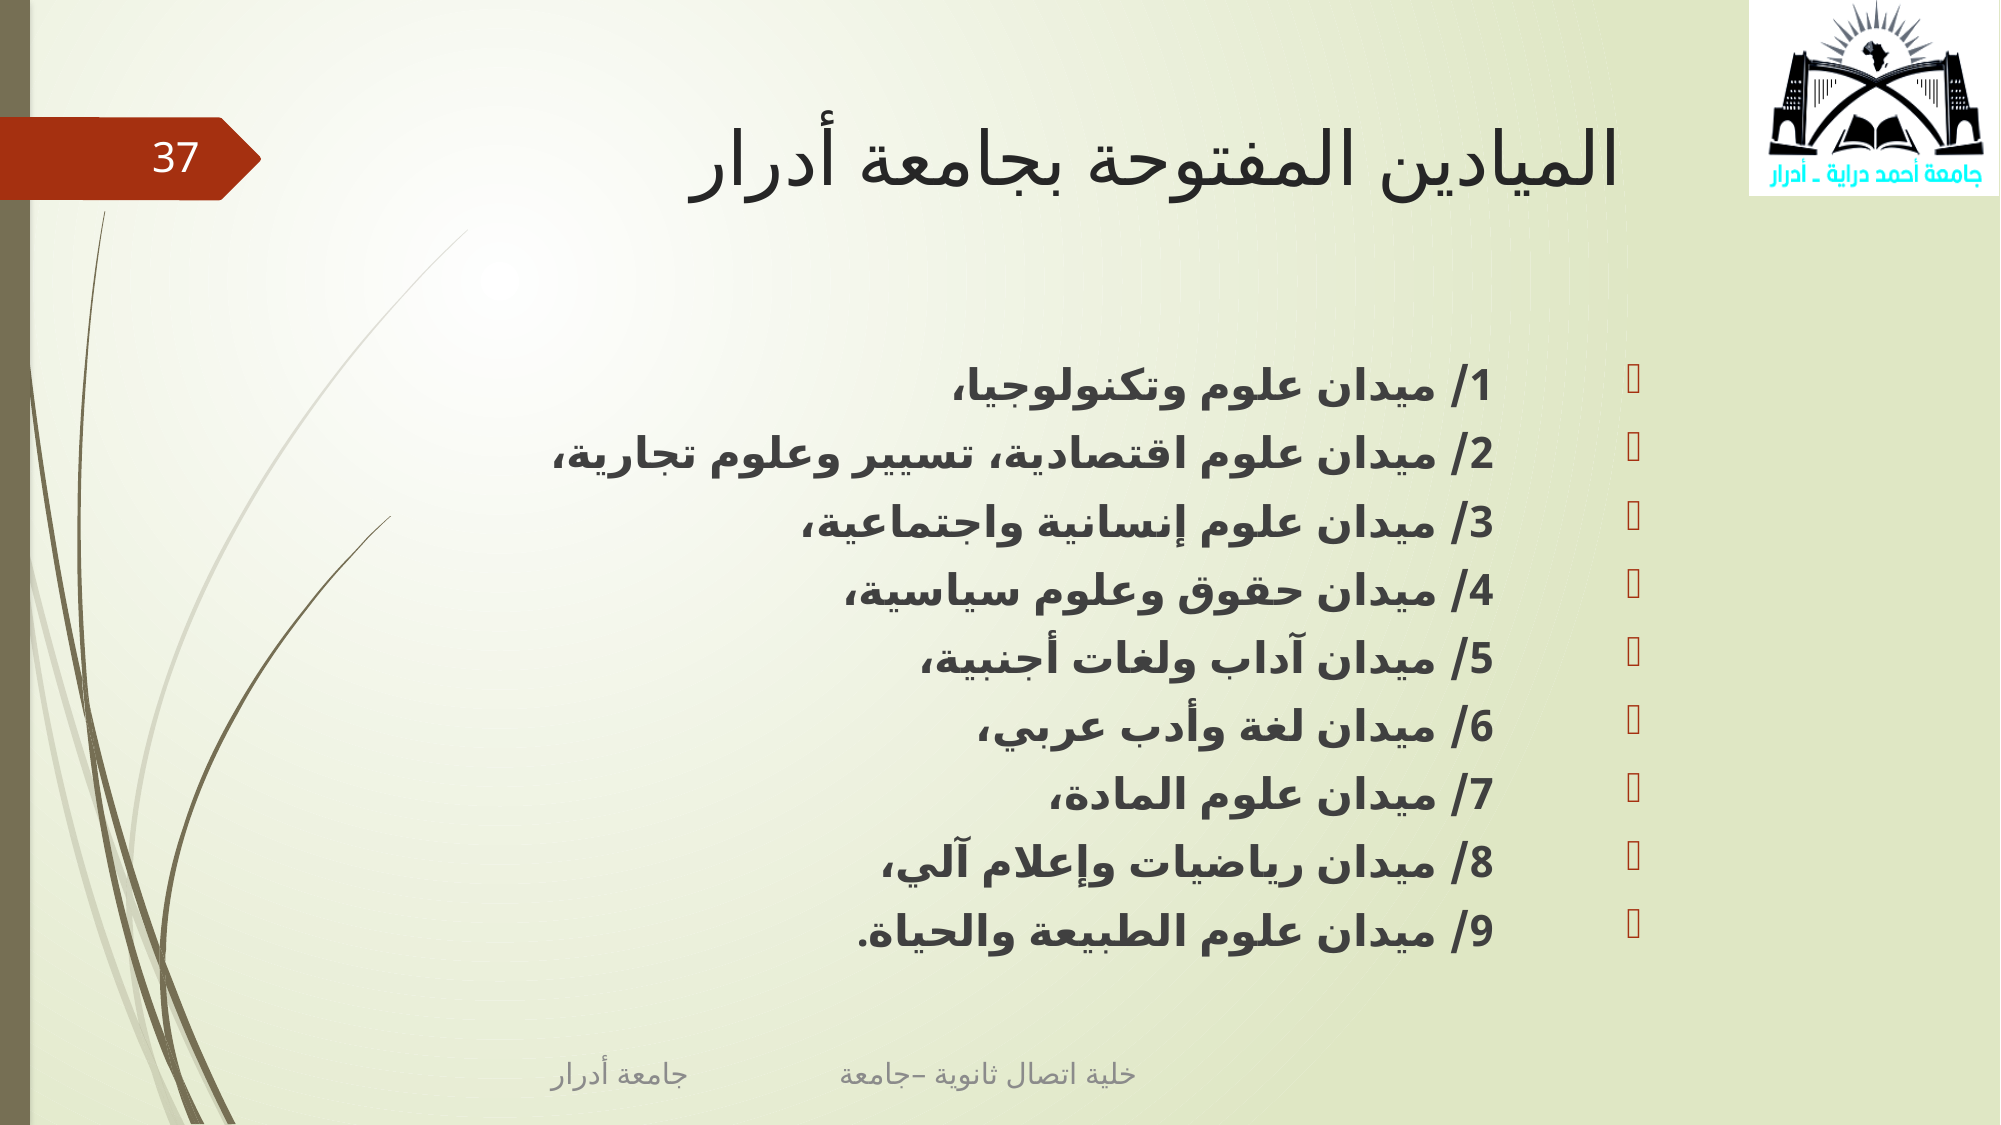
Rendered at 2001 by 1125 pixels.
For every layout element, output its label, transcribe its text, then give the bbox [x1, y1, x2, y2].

slide_number 37 [87, 129, 216, 190]
picture [1749, 0, 2000, 196]
title الميادين المفتوحة بجامعة أدرار [425, 102, 1888, 313]
footer خلية اتصال ثانوية –جامعة جامعة أدرار [137, 1042, 1777, 1103]
list 1/ ميدان علوم وتكنولوجيا، 2/ ميدان علوم اقتصادية، تسيير وعلوم تجارية، 3/ ميدان علوم إنسانية واجتماعية، 4/ ميدان حقوق وعلوم سياسية، 5/ ميدان آداب ولغات أجنبية، 6/ ميدان لغة وأدب عربي، 7/ ميدان علوم المادة، 8/ ميدان رياضيات وإعلام آلي، 9/ ميدان علوم الطبيعة والحياة. [424, 350, 1888, 970]
